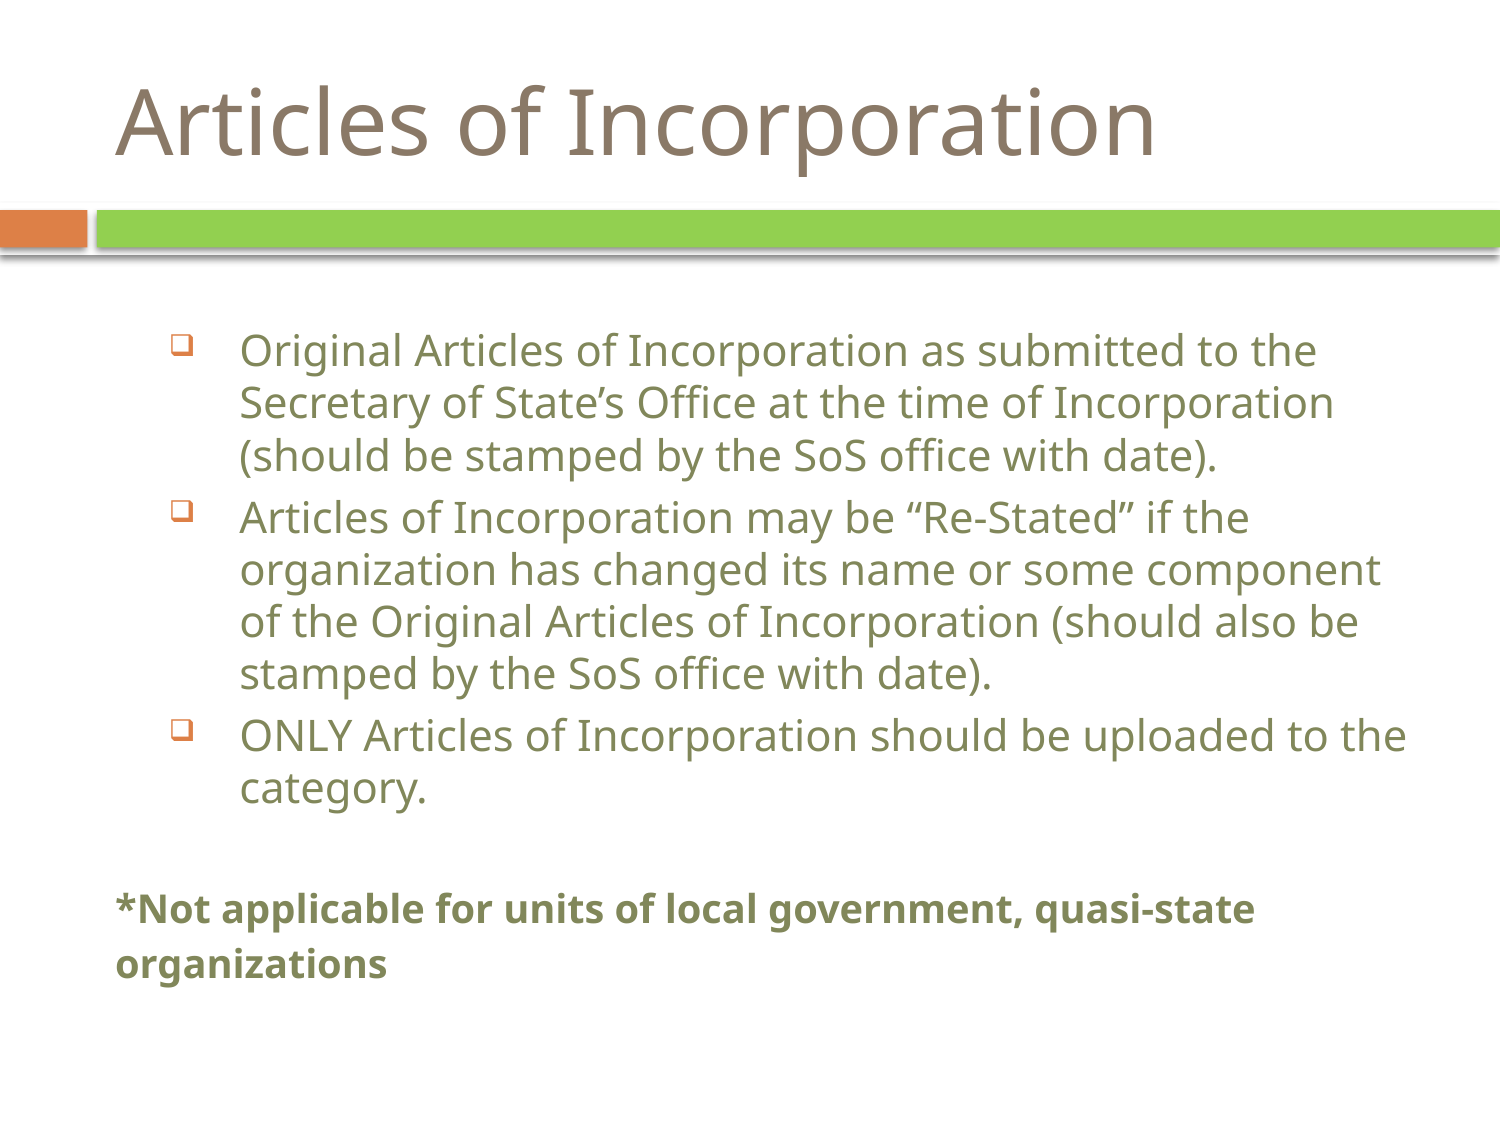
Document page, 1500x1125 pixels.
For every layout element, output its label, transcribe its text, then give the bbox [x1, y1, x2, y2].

list Original Articles of Incorporation as submitted to the Secretary of State’s Office at the time of Incorporation (should be stamped by the SoS office with date). Articles of Incorporation may be “Re-Stated” if the organization has changed its name or some component of the Original Articles of Incorporation (should also be stamped by the SoS office with date). ONLY Articles of Incorporation should be uploaded to the category. *Not applicable for units of local government, quasi-state organizations [100, 262, 1438, 1000]
title Articles of Incorporation [100, 37, 1438, 200]
